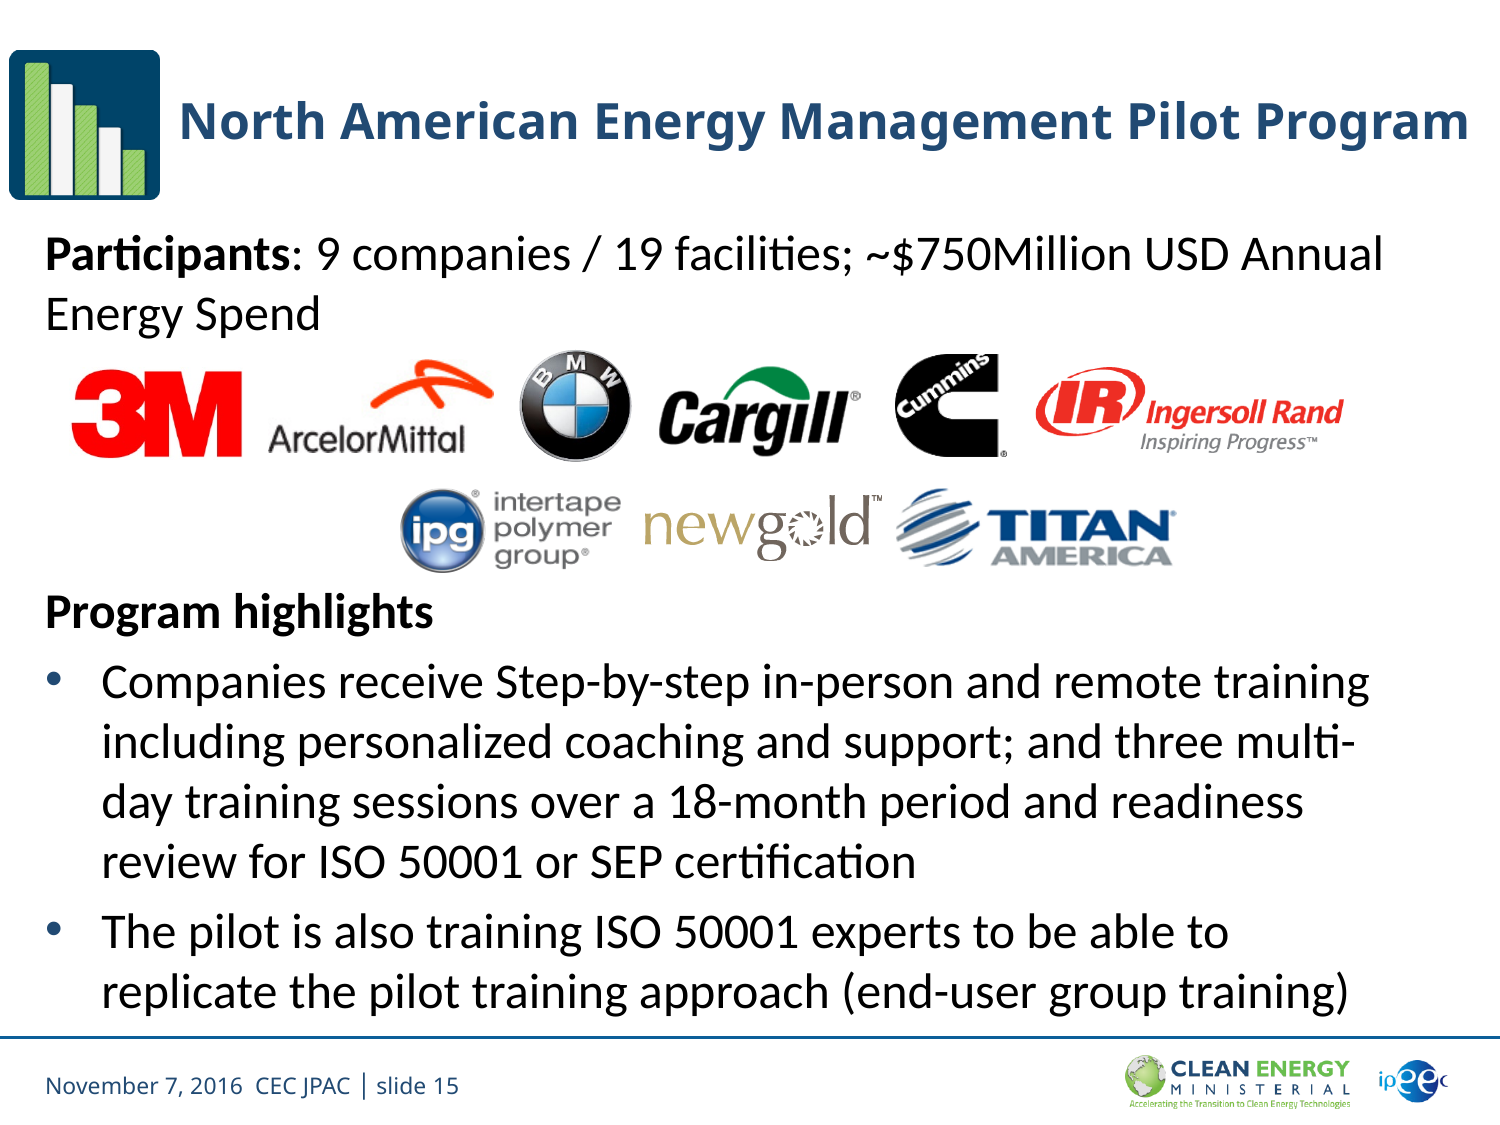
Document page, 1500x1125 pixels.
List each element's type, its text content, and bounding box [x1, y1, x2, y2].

picture [1375, 1055, 1451, 1107]
picture [9, 50, 160, 200]
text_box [68, 349, 1344, 575]
list Participants: 9 companies / 19 facilities; ~$750Million USD Annual Energy Spend Program highlights Companies receive Step-by-step in-person and remote training including personalized coaching and support; and three multi-day training sessions over a 18-month period and readiness review for ISO 50001 or SEP certification The pilot is also training ISO 50001 experts to be able to replicate the pilot training approach (end-user group training) [0, 213, 1413, 1031]
picture [1125, 1055, 1350, 1109]
text_box North American Energy Management Pilot Program [163, 25, 1500, 214]
